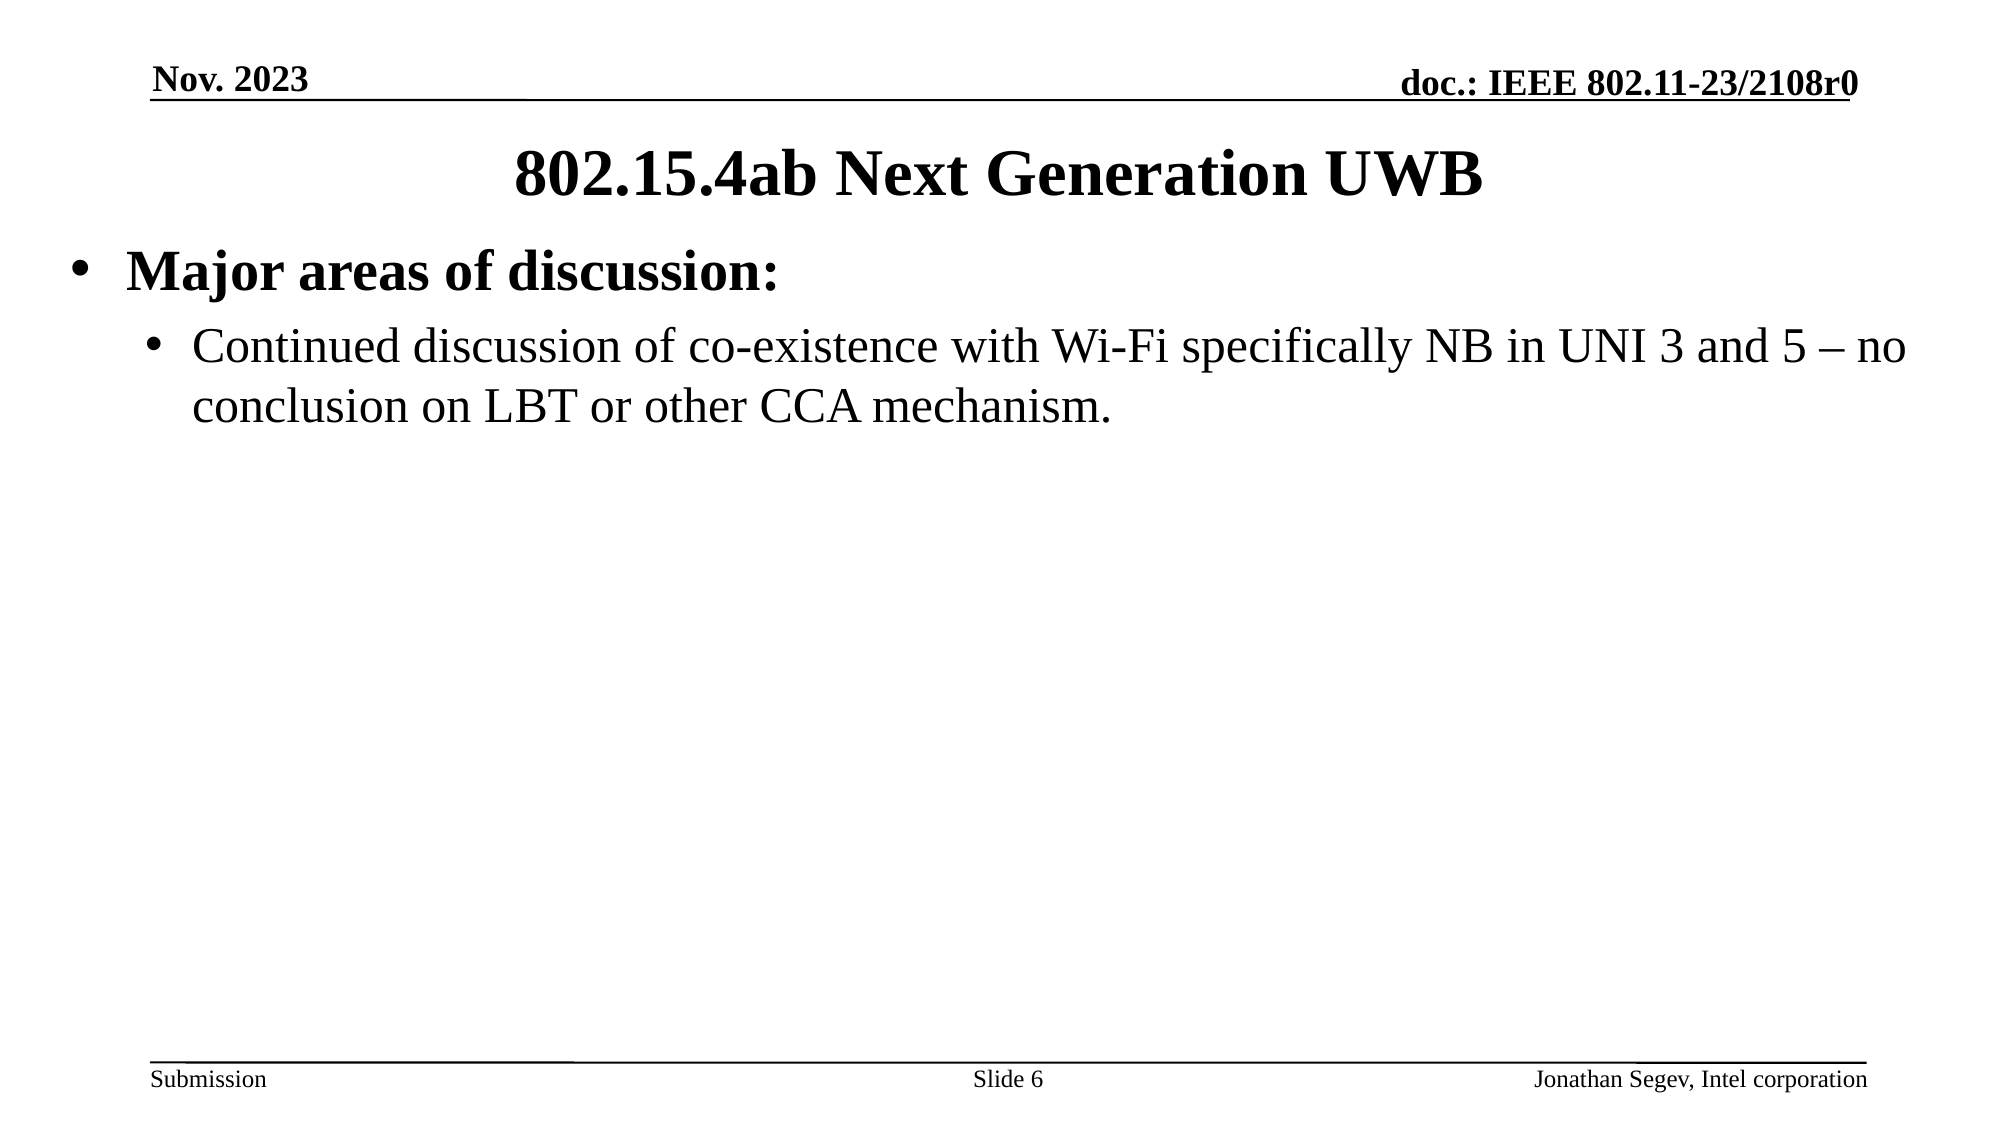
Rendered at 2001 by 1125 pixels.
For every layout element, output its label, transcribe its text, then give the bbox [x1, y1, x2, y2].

footer Jonathan Segev, Intel corporation [1171, 1061, 1869, 1093]
slide_number Slide 6 [950, 1061, 1067, 1123]
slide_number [152, 54, 563, 100]
title 802.15.4ab Next Generation UWB [149, 112, 1850, 224]
list Major areas of discussion: Continued discussion of co-existence with Wi-Fi specifically NB in UNI 3 and 5 – no conclusion on LBT or other CCA mechanism. [54, 224, 1946, 1000]
